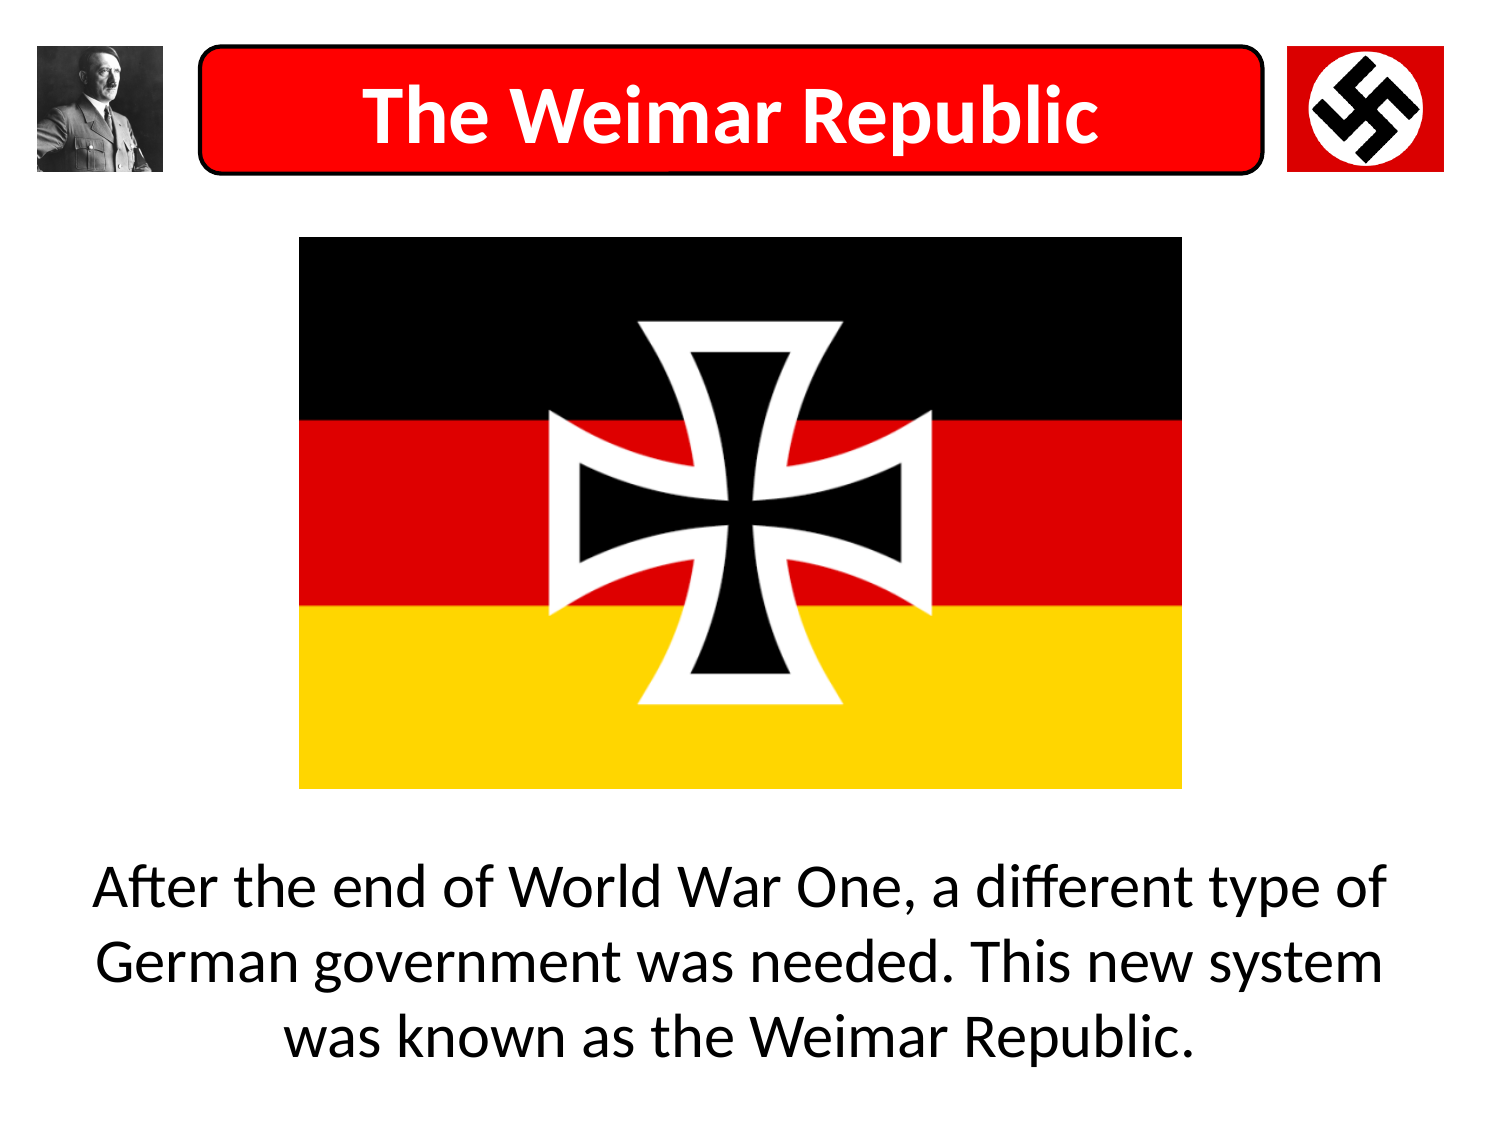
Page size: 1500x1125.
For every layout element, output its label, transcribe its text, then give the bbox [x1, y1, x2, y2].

text_box After the end of World War One, a different type of German government was needed. This new system was known as the Weimar Republic. [35, 835, 1446, 1079]
picture [299, 237, 1182, 790]
picture [37, 46, 163, 172]
text_box The Weimar Republic [197, 44, 1265, 176]
picture [1287, 46, 1444, 172]
